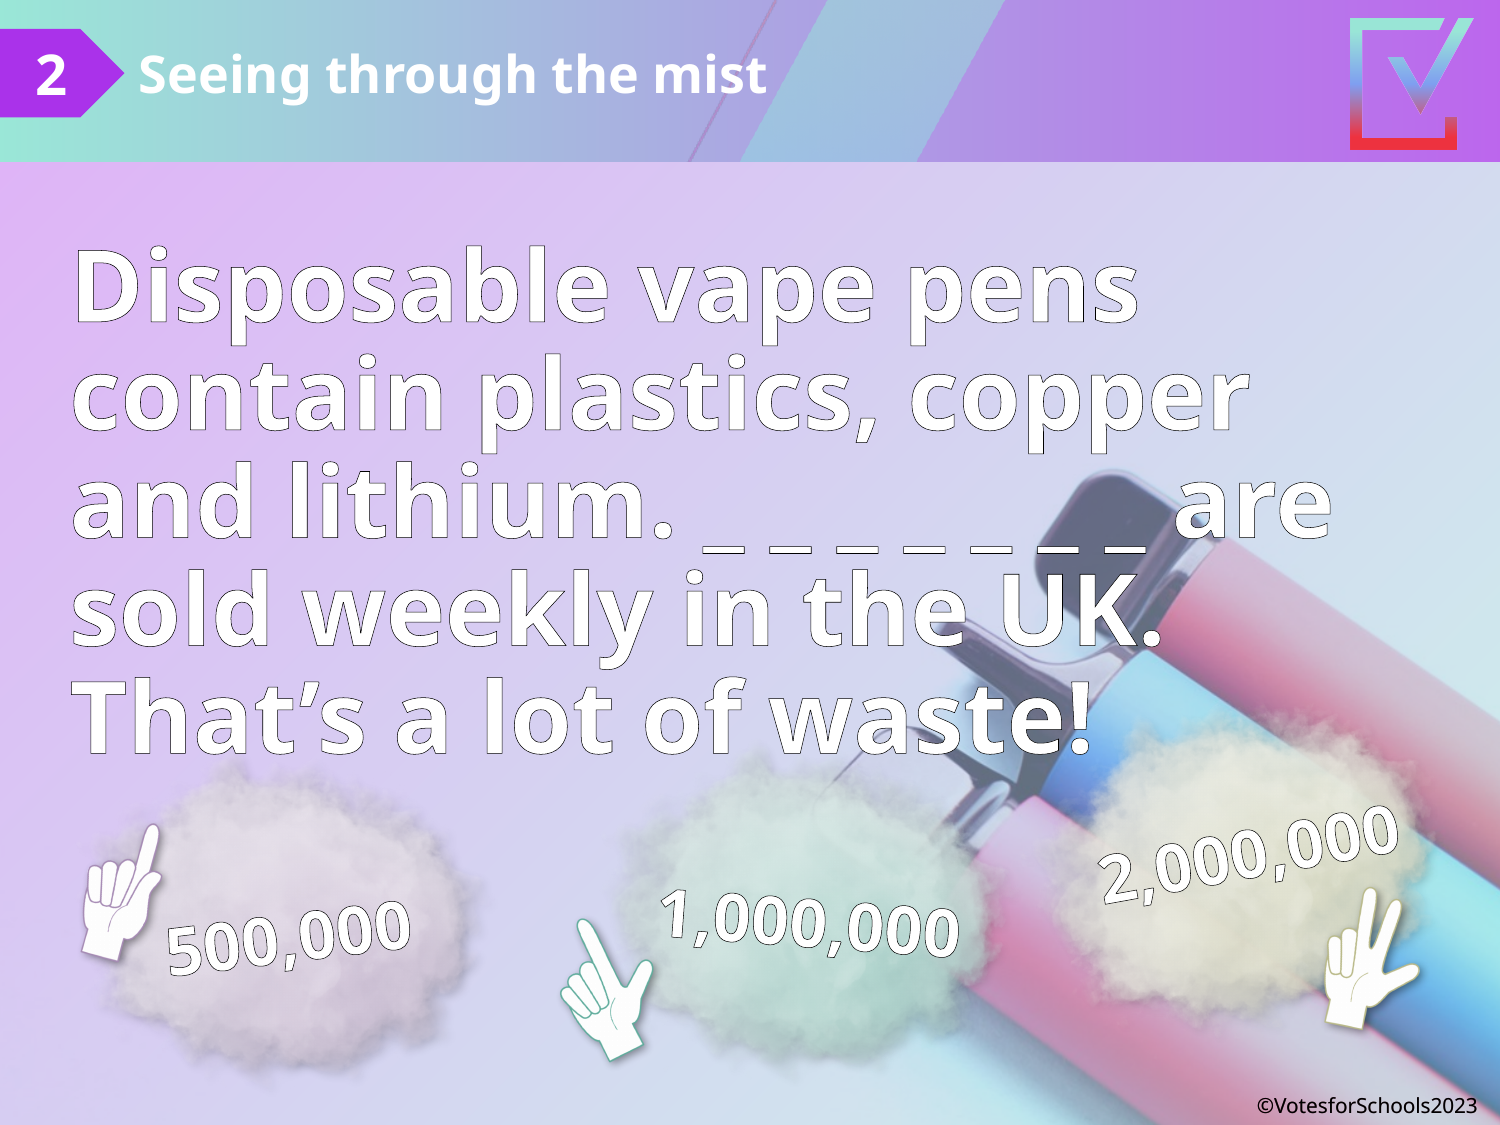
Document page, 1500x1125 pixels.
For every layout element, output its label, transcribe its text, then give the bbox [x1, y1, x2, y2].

picture [0, 162, 1500, 1125]
text_box 2 [0, 28, 125, 119]
picture [1350, 18, 1474, 150]
list Seeing through the mist [124, 29, 1394, 124]
